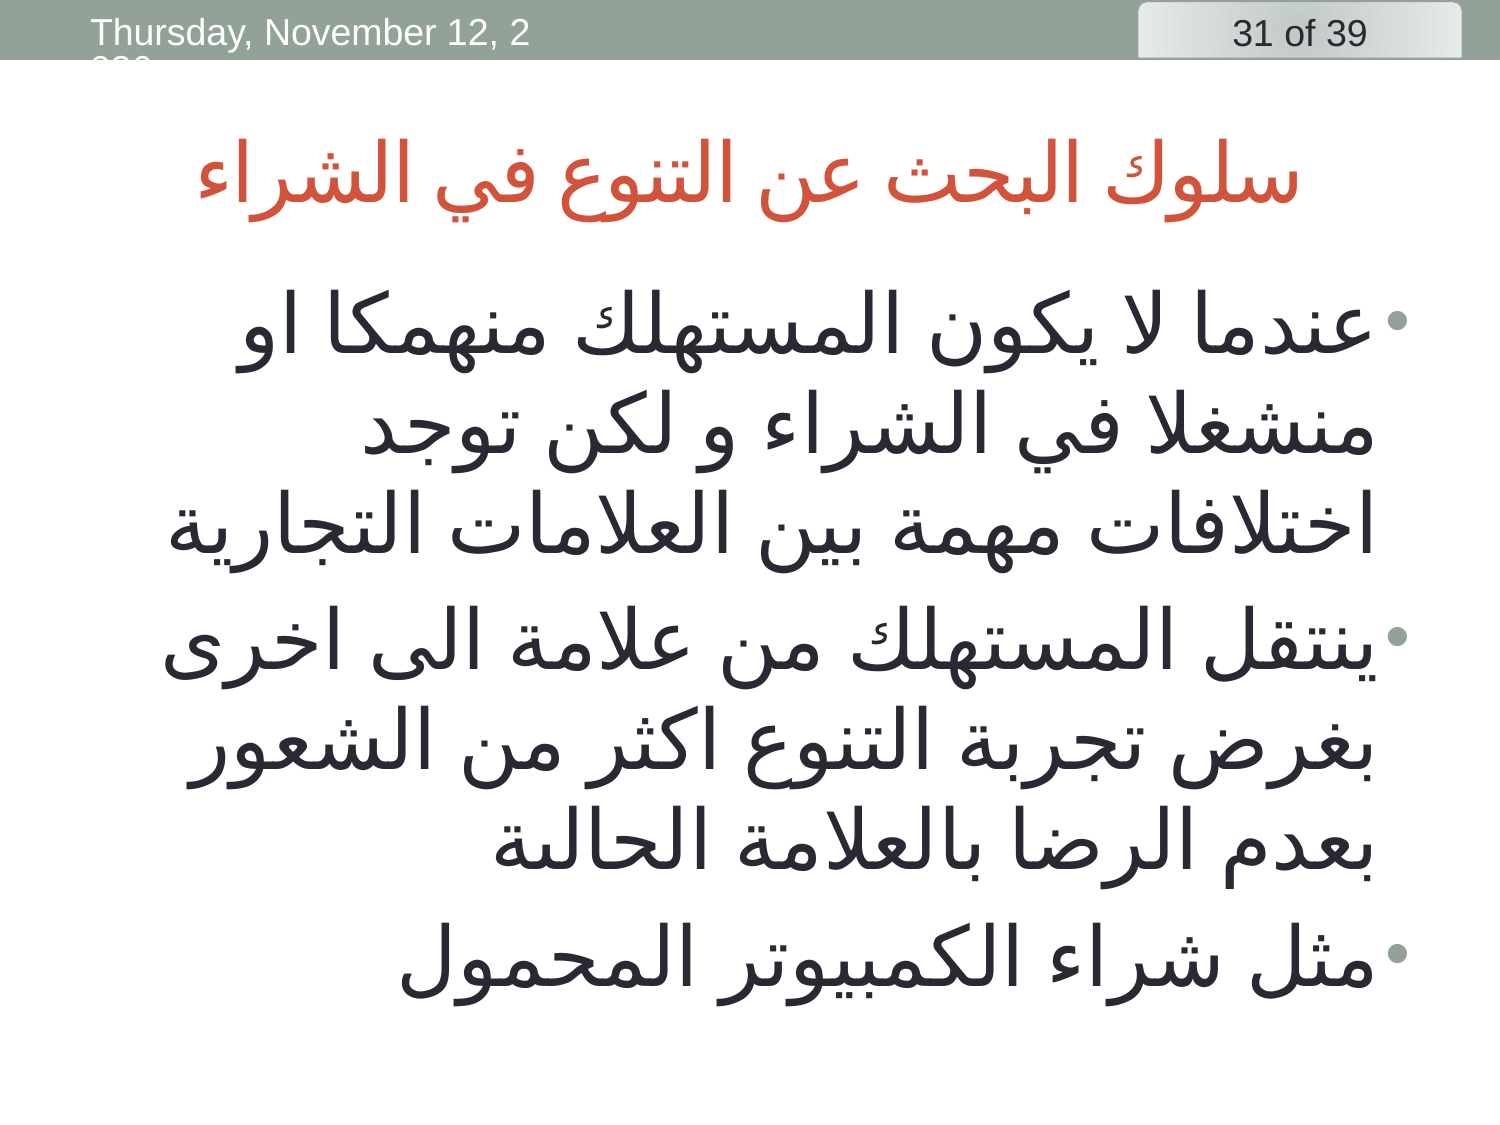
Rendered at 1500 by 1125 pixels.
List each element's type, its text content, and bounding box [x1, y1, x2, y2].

list عندما لا يكون المستهلك منهمكا او منشغلا في الشراء و لكن توجد اختلافات مهمة بين العلامات التجارية ينتقل المستهلك من علامة الى اخرى بغرض تجربة التنوع اكثر من الشعور بعدم الرضا بالعلامة الحالىة مثل شراء الكمبيوتر المحمول [75, 262, 1425, 1063]
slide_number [75, 3, 550, 57]
title سلوك البحث عن التنوع في الشراء [75, 87, 1425, 250]
